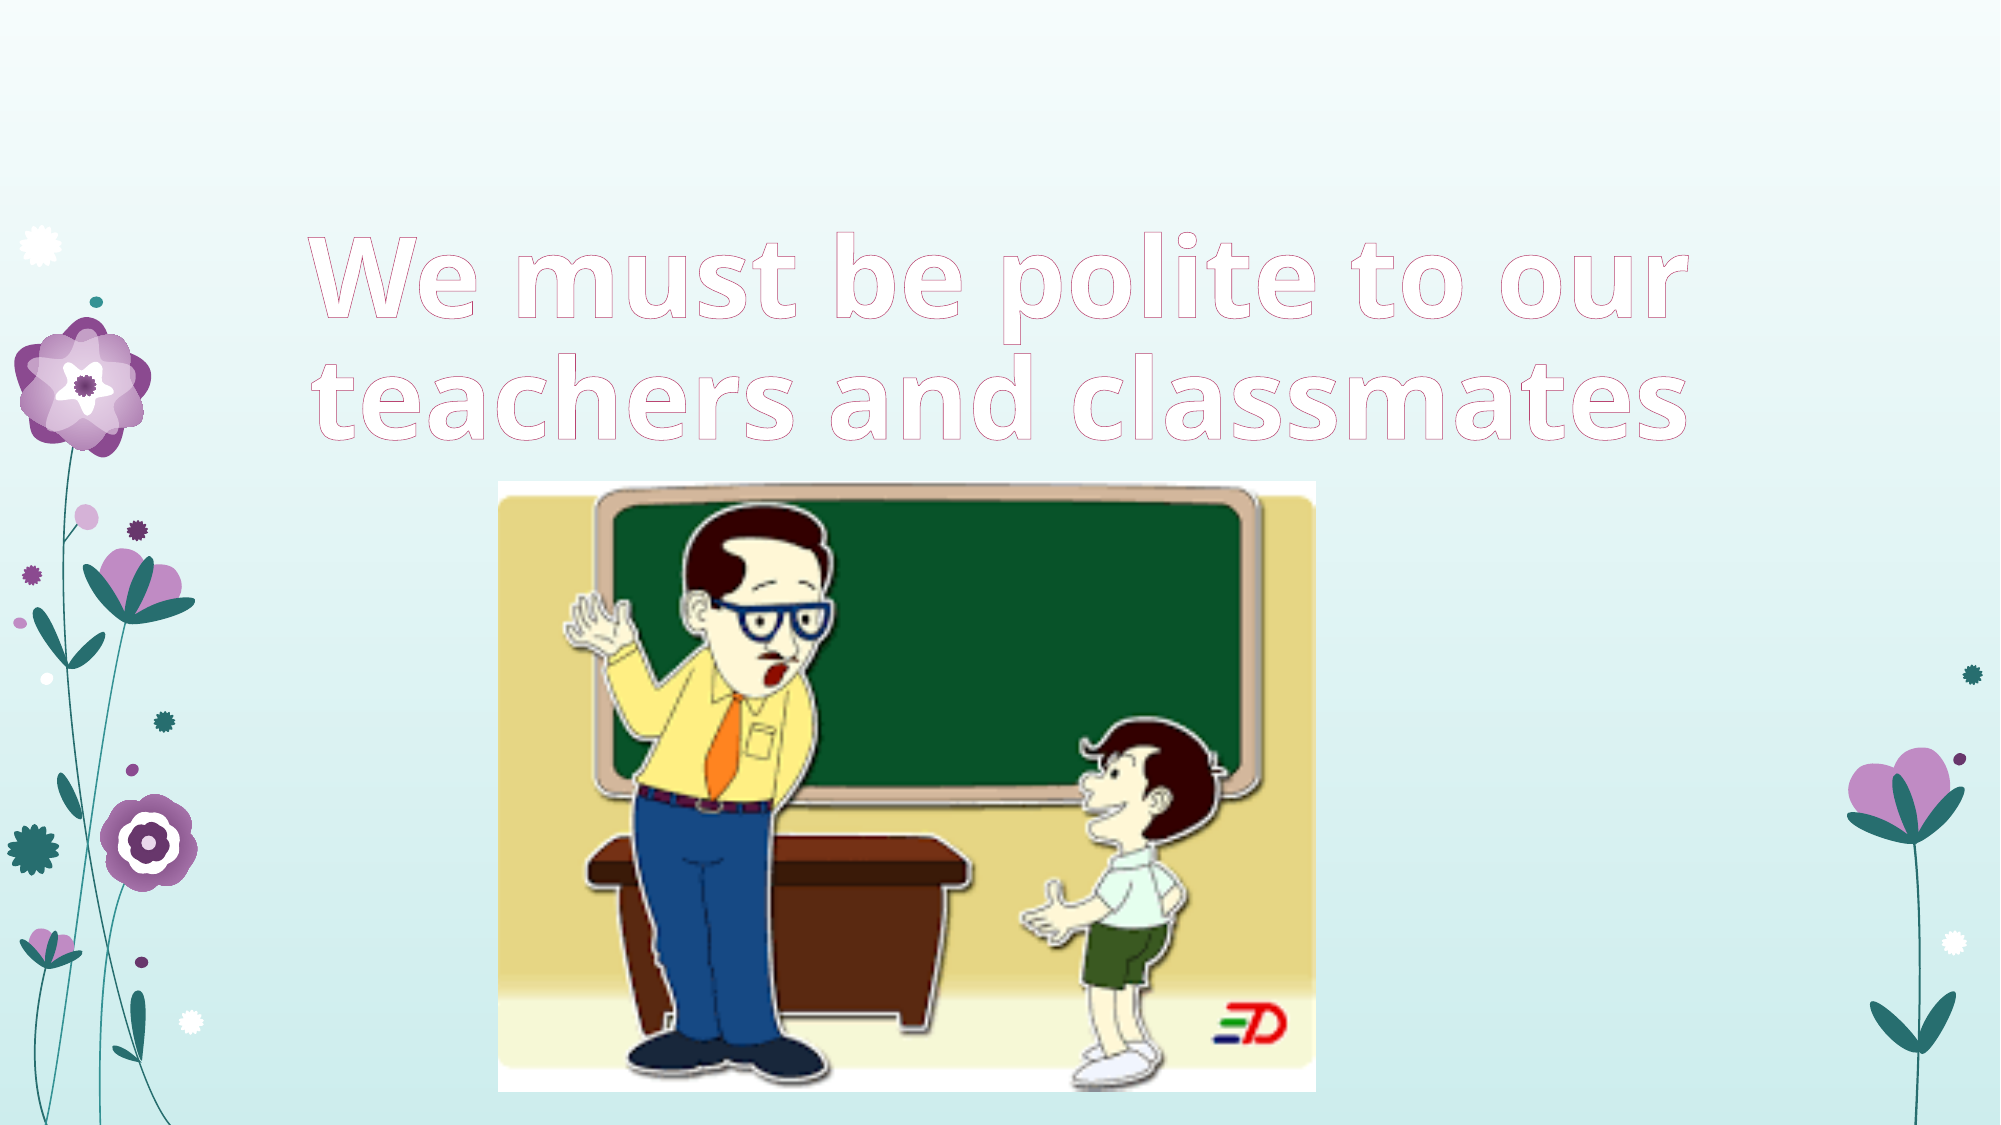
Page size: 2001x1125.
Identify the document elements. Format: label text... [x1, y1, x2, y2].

picture [498, 481, 1316, 1092]
title We must be polite to our teachers and classmates [249, 92, 1750, 472]
